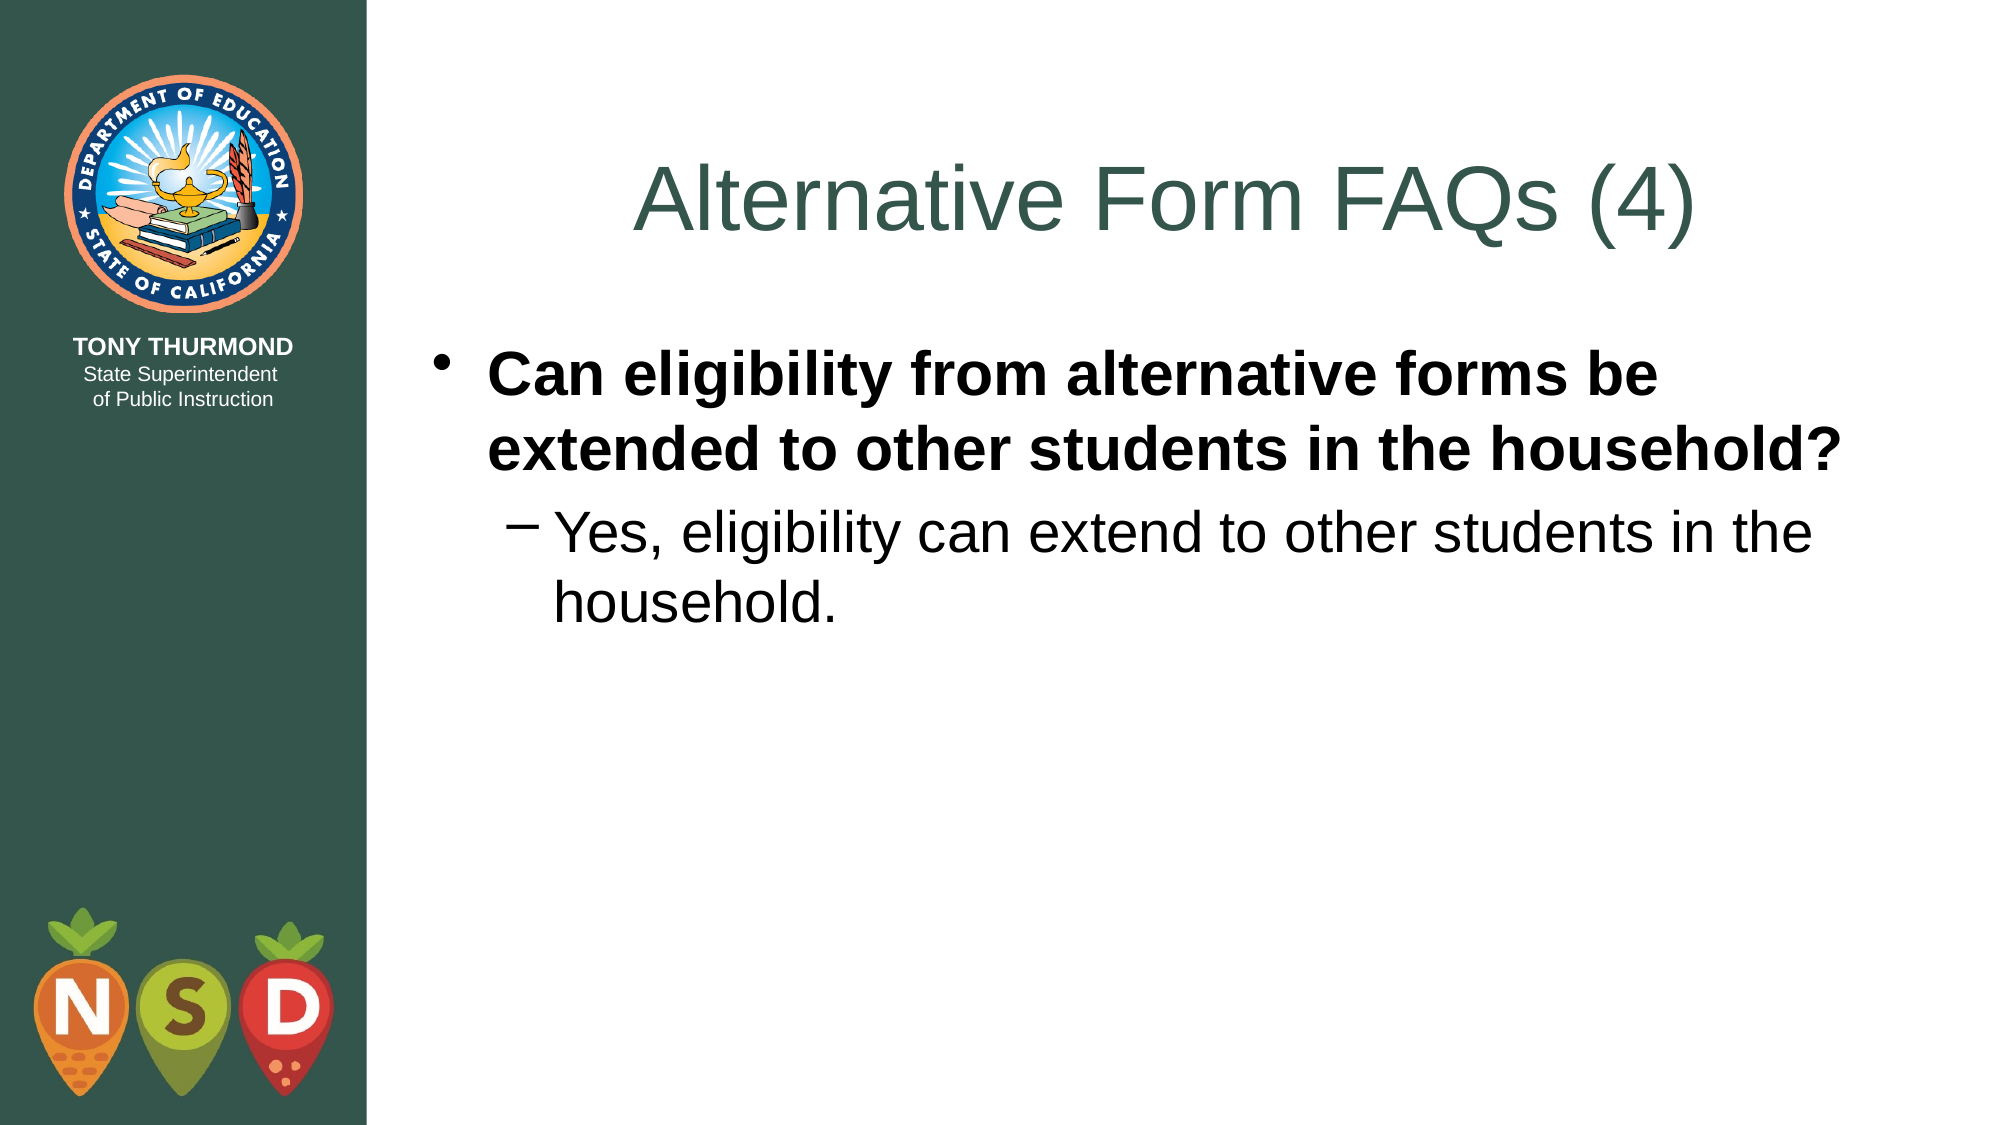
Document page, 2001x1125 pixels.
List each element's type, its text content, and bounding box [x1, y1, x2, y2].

picture [64, 74, 303, 313]
list Can eligibility from alternative forms be extended to other students in the household? Yes, eligibility can extend to other students in the household. [416, 324, 1917, 1000]
title Alternative Form FAQs (4) [416, 99, 1917, 288]
picture [13, 892, 354, 1108]
